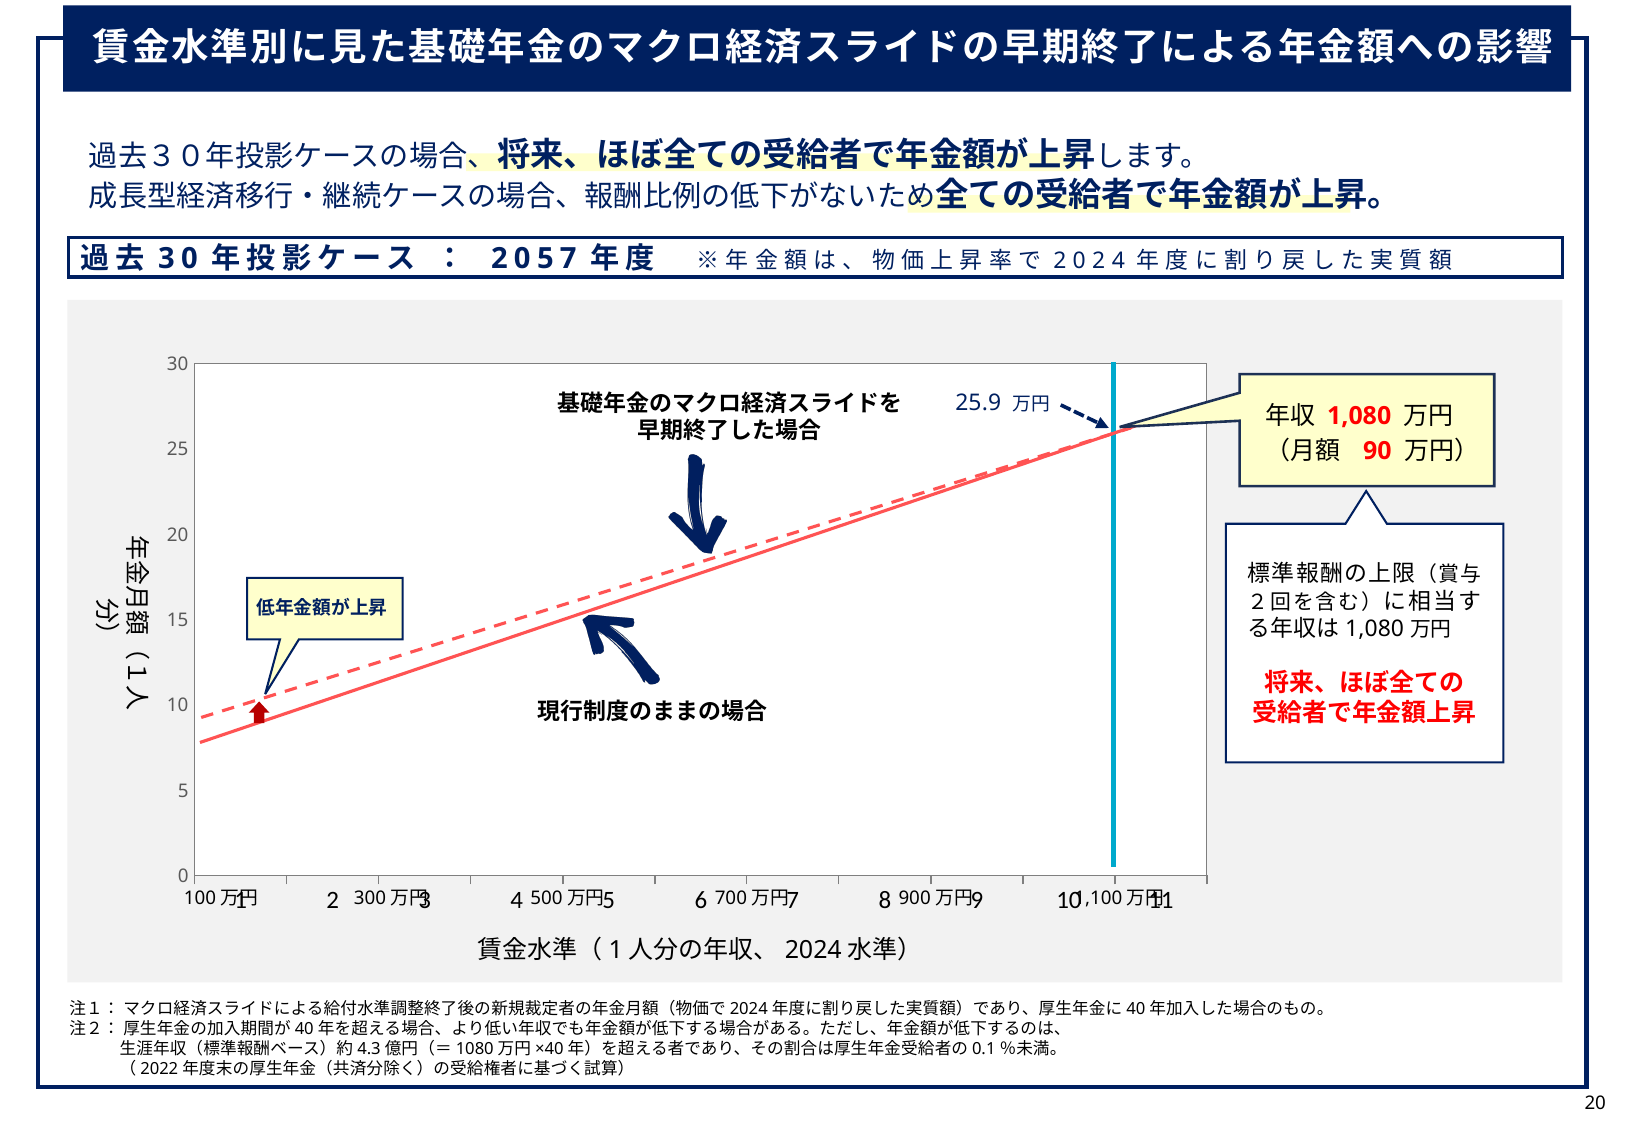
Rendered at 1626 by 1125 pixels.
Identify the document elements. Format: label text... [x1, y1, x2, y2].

text_box 過去30年投影ケース ： 2057年度 ※年金額は、物価上昇率で2024年度に割り戻した実質額 [67, 236, 1563, 278]
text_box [232, 577, 412, 695]
picture [658, 472, 744, 536]
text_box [201, 427, 1131, 718]
text_box 賃金水準別に見た基礎年金のマクロ経済スライドの早期終了による年金額への影響 [62, 4, 1572, 93]
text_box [1060, 404, 1109, 428]
picture [578, 622, 664, 678]
text_box 過去３０年投影ケースの場合、将来、ほぼ全ての受給者で年金額が上昇します。 成長型経済移行・継続ケースの場合、報酬比例の低下がないため全ての受給者で年金額が上昇。 [74, 125, 1417, 256]
chart [145, 338, 1229, 928]
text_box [1225, 374, 1507, 487]
text_box [66, 299, 1563, 983]
text_box 年金月額（１人分） [99, 502, 145, 745]
text_box 注１： マクロ経済スライドによる給付水準調整終了後の新規裁定者の年金月額（物価で2024年度に割り戻した実質額）であり、厚生年金に40年加入した場合のもの。 注２： 厚生年金の加入期間が40年を超える場合、より低い年収でも年金額が低下する場合がある。ただし、年金額が低下するのは、 生涯年収（標準報酬ベース）約4.3億円（＝1080万円×40年）を超える者であり、その割合は厚生年金受給者の0.1％未満。 （2022年度末の厚生年金（共済分除く）の受給権者に基づく試算） [54, 990, 1413, 1086]
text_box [1225, 491, 1504, 763]
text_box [199, 422, 1145, 743]
slide_number 20 [1567, 1086, 1624, 1122]
text_box 賃金水準（1人分の年収、2024水準） [459, 928, 941, 971]
